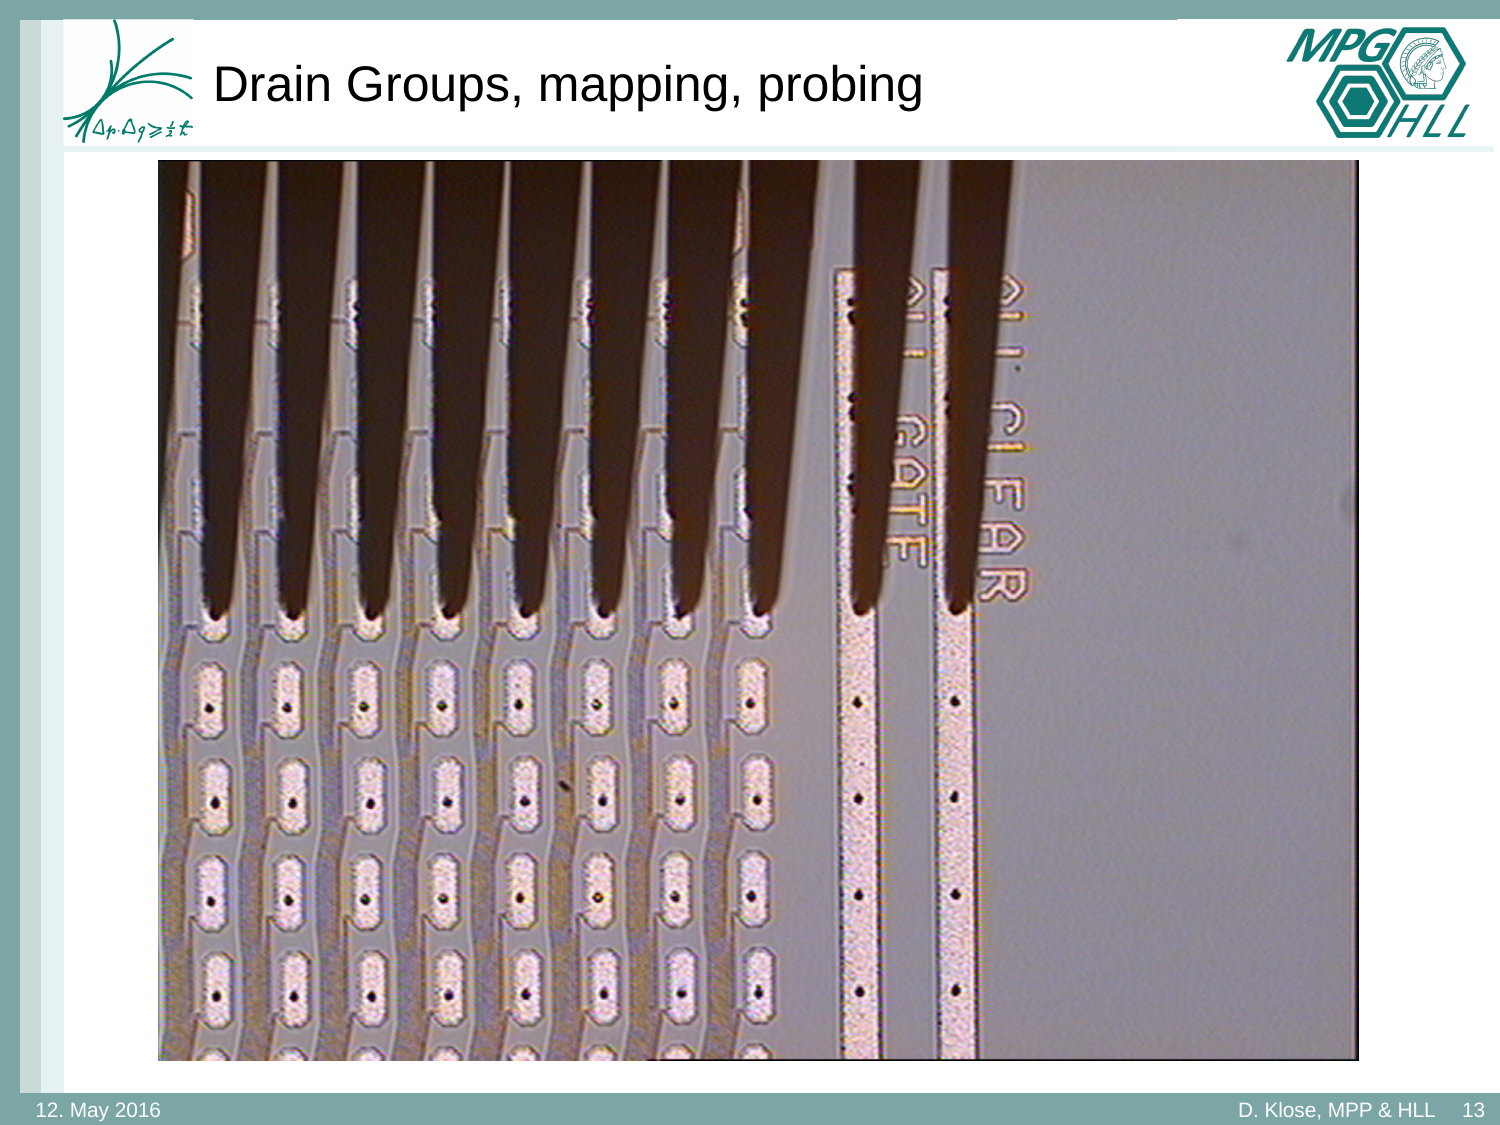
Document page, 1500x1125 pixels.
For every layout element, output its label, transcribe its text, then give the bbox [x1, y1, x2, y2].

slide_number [35, 1093, 598, 1125]
slide_number 13 [1349, 1088, 1500, 1125]
footer D. Klose, MPP & HLL [598, 1093, 1349, 1125]
picture [158, 160, 1359, 1062]
title Drain Groups, mapping, probing [199, 31, 1171, 131]
picture [62, 19, 194, 145]
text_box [1176, 19, 1500, 250]
